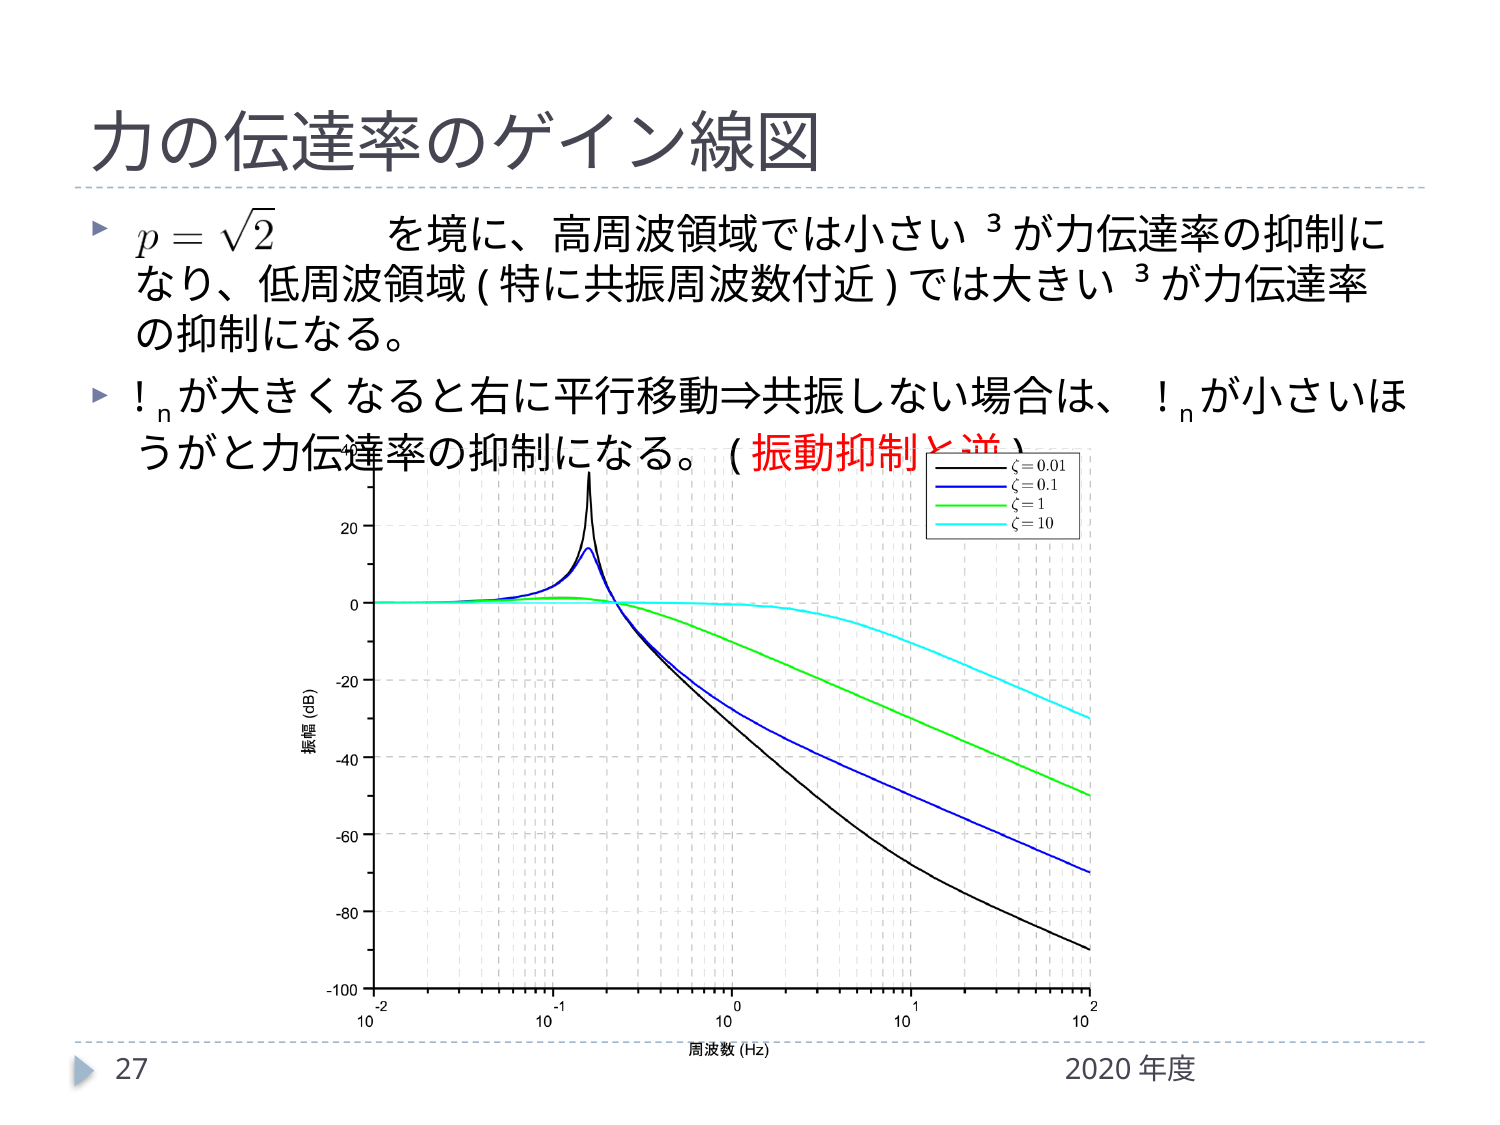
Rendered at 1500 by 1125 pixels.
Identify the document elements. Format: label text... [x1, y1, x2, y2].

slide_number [1050, 1042, 1426, 1103]
picture [300, 444, 1097, 1058]
title 力の伝達率のゲイン線図 [75, 24, 1425, 188]
list を境に、高周波領域では小さい ³ が力伝達率の抑制になり、低周波領域(特に共振周波数付近)では大きい ³ が力伝達率の抑制になる。 ! nが大きくなると右に平行移動⇒共振しない場合は、 ! nが小さいほうがと力伝達率の抑制になる。(振動抑制と逆) [75, 200, 1425, 1010]
slide_number 27 [100, 1042, 426, 1103]
picture [135, 207, 276, 258]
